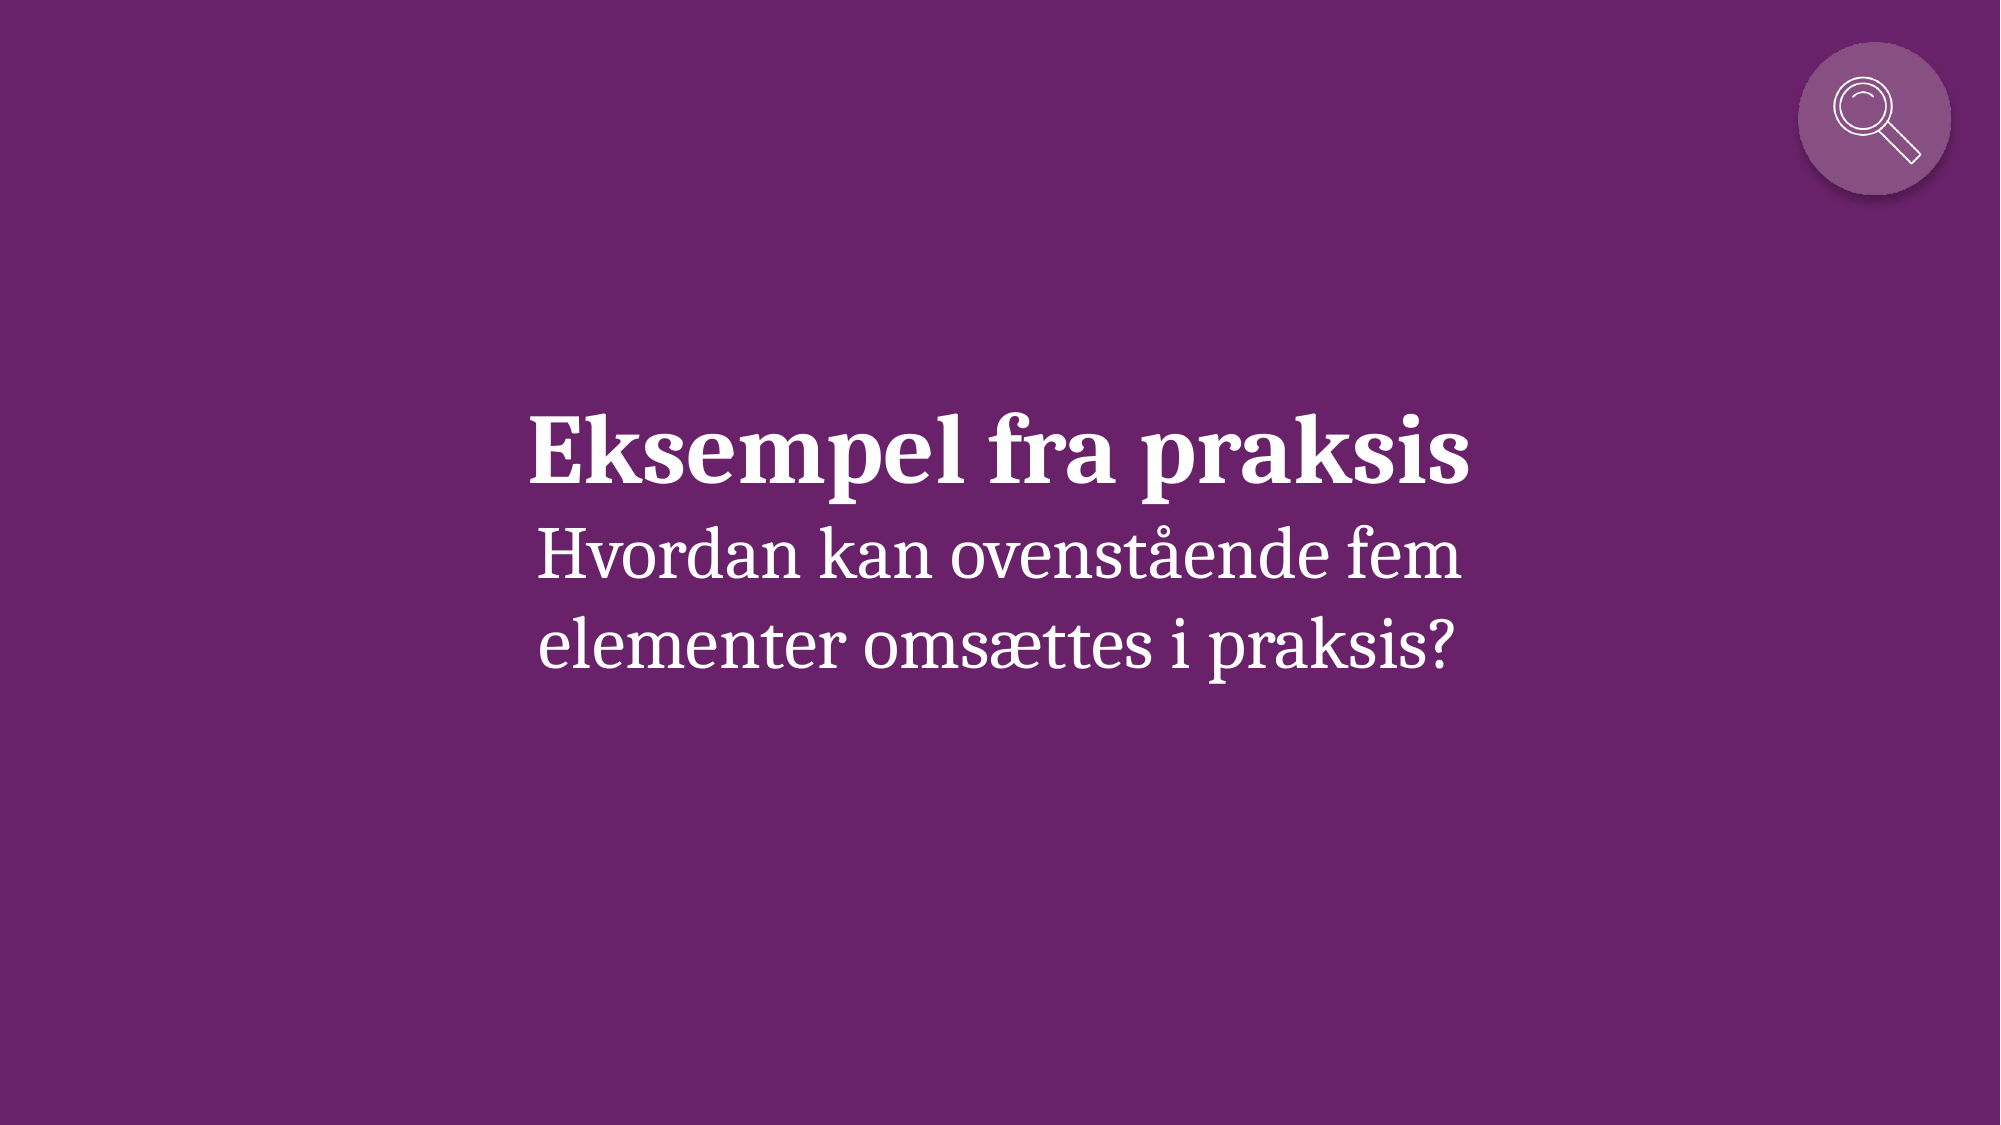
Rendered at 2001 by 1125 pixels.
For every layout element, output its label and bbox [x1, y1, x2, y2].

picture [1798, 42, 1951, 195]
